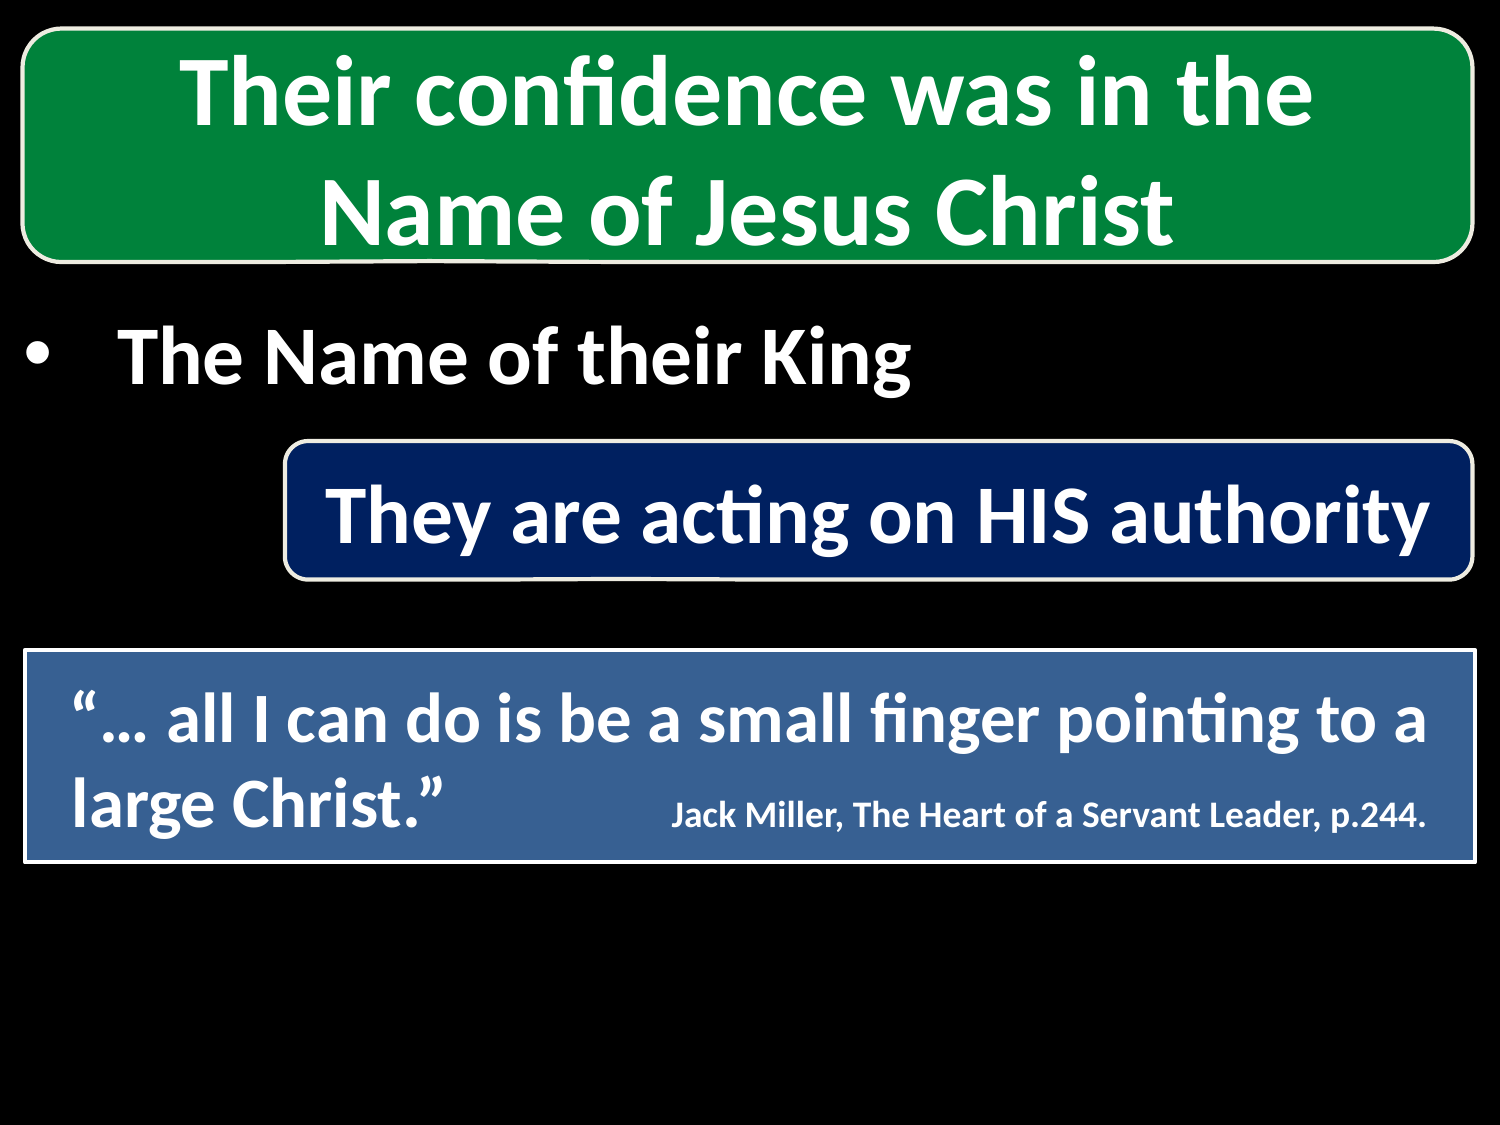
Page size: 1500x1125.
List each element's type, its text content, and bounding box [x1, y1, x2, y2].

text_box “… all I can do is be a small finger pointing to a large Christ.” Jack Miller, The Heart of a Servant Leader, p.244. [23, 648, 1477, 864]
text_box Their confidence was in the Name of Jesus Christ [20, 26, 1475, 265]
text_box They are acting on HIS authority [282, 438, 1475, 582]
text_box The Name of their King [0, 286, 1500, 417]
